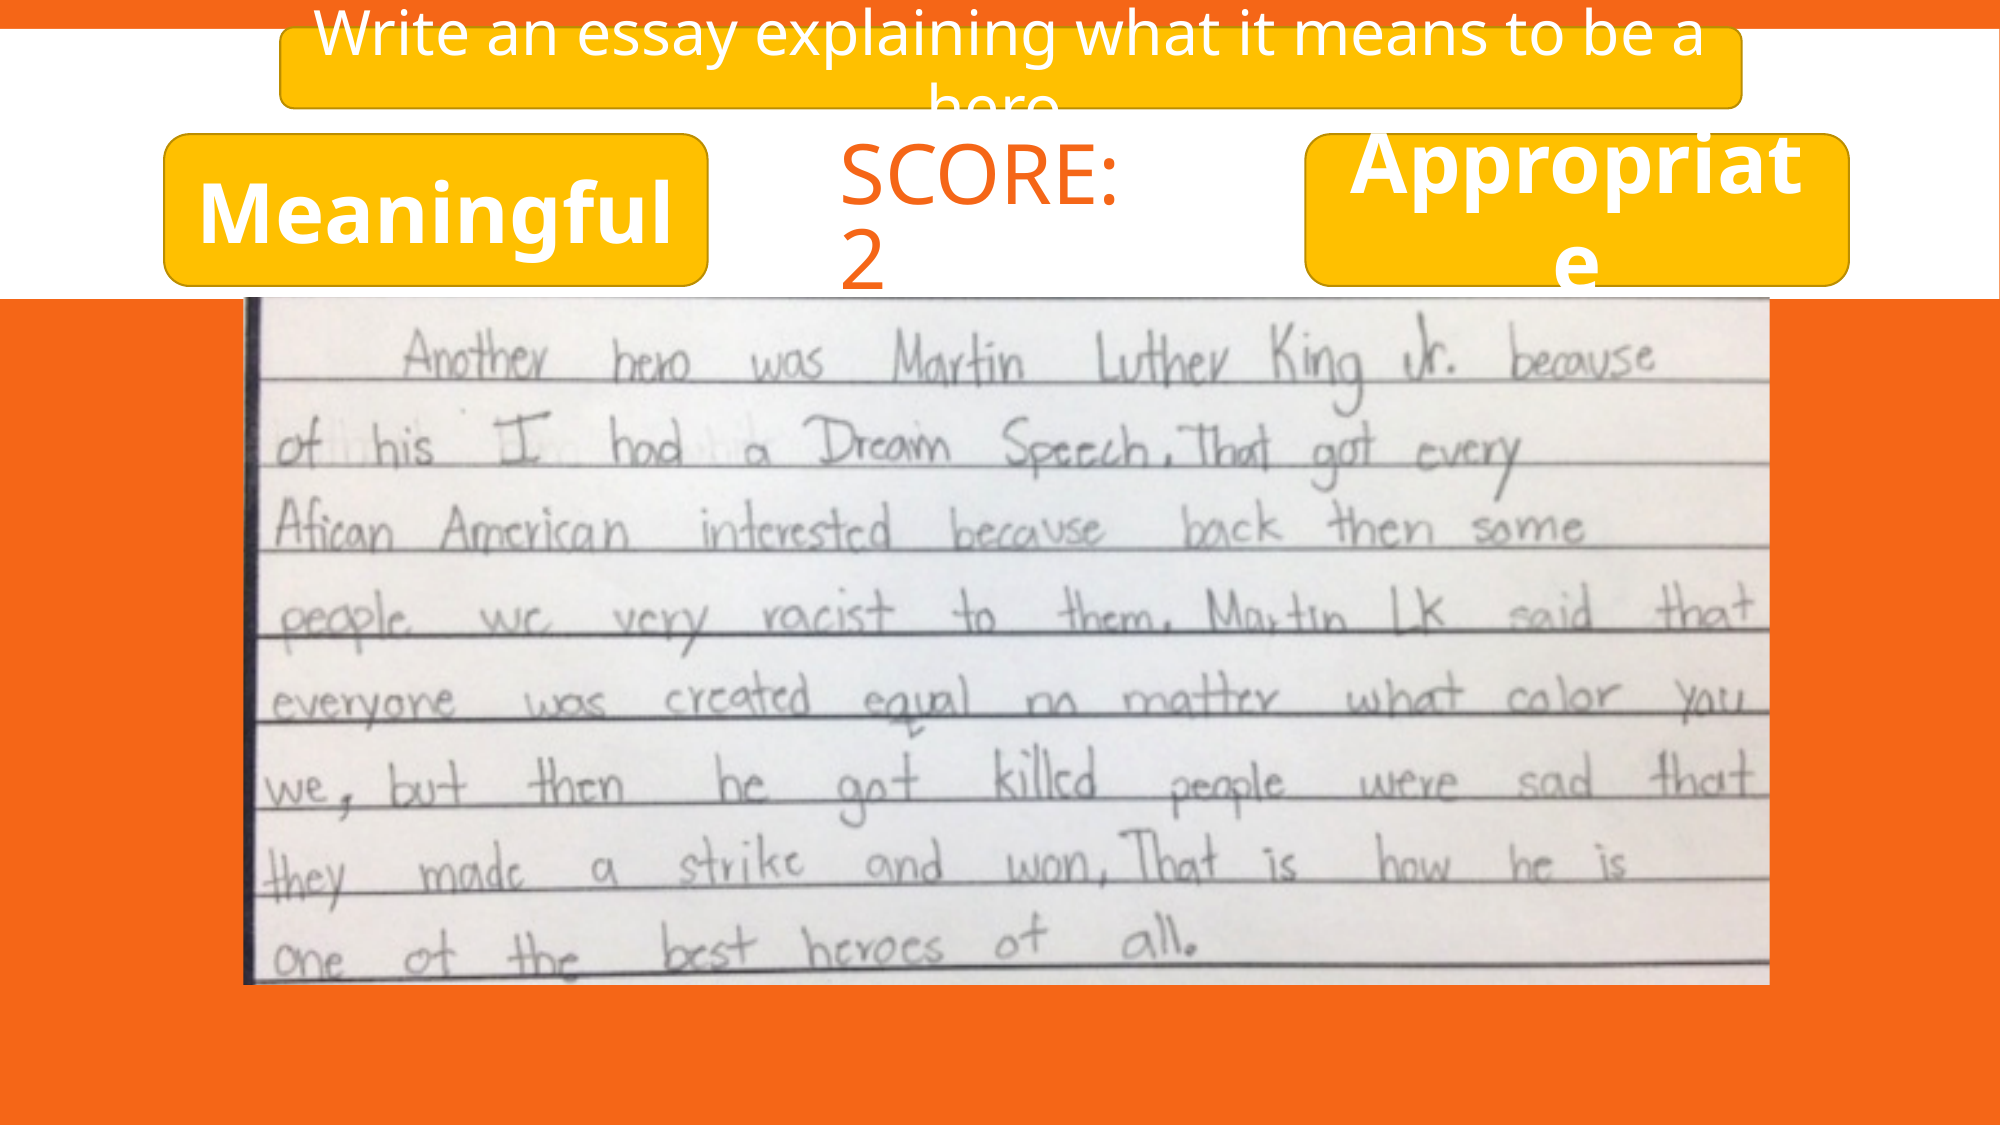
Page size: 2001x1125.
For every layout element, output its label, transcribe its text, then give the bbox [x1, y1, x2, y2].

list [243, 297, 1770, 985]
text_box Appropriate [1304, 133, 1850, 287]
text_box Meaningful [163, 133, 709, 287]
text_box Write an essay explaining what it means to be a hero. [279, 26, 1743, 110]
text_box Score: 2 [824, 120, 1189, 293]
